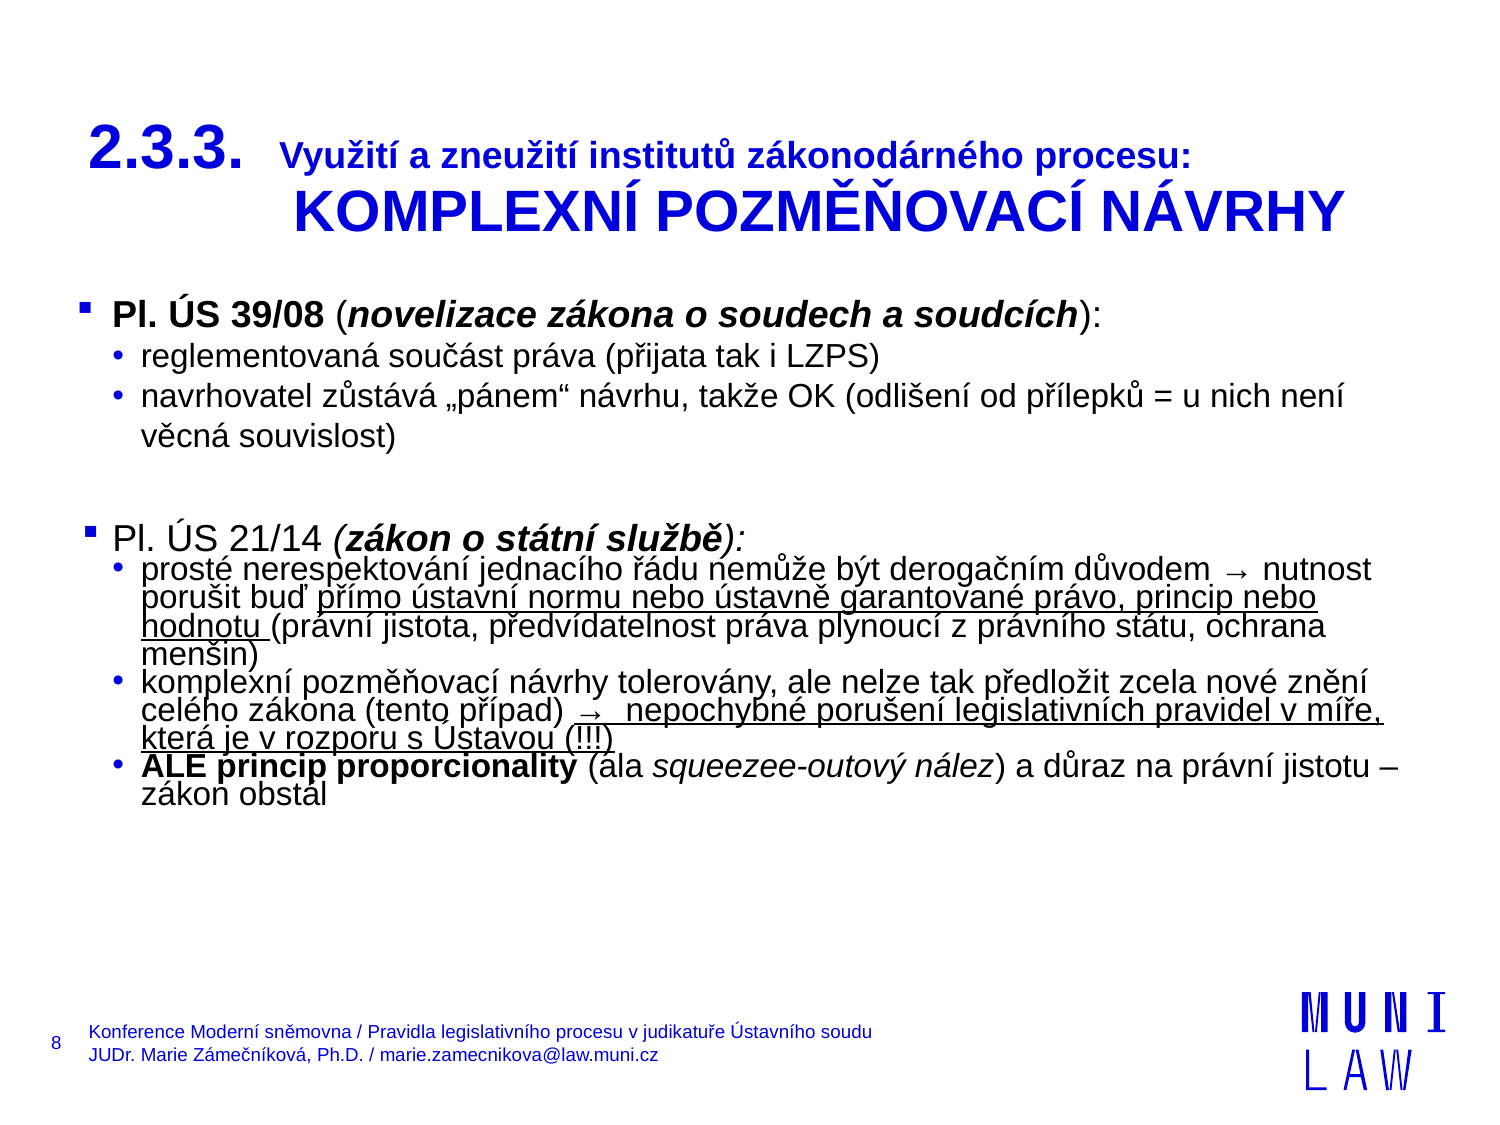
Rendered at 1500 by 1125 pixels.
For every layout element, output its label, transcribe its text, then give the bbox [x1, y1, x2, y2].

slide_number 8 [50, 1021, 82, 1063]
title 2.3.3. Využití a zneužití institutů zákonodárného procesu: KOMPLEXNÍ POZMĚŇOVACÍ NÁVRHY [88, 118, 1412, 193]
footer Konference Moderní sněmovna / Pravidla legislativního procesu v judikatuře Ústavního soudu JUDr. Marie Zámečníková, Ph.D. / marie.zamecnikova@law.muni.cz [88, 1021, 1063, 1063]
list Pl. ÚS 39/08 (novelizace zákona o soudech a soudcích): reglementovaná součást práva (přijata tak i LZPS) navrhovatel zůstává „pánem“ návrhu, takže OK (odlišení od přílepků = u nich není věcná souvislost) Pl. ÚS 21/14 (zákon o státní službě): prosté nerespektování jednacího řádu nemůže být derogačním důvodem → nutnost porušit buď přímo ústavní normu nebo ústavně garantované právo, princip nebo hodnotu (právní jistota, předvídatelnost práva plynoucí z právního státu, ochrana menšin) komplexní pozměňovací návrhy tolerovány, ale nelze tak předložit zcela nové znění celého zákona (tento případ) → nepochybné porušení legislativních pravidel v míře, která je v rozporu s Ústavou (!!!) ALE princip proporcionality (ala squeezee-outový nález) a důraz na právní jistotu – zákon obstál [67, 244, 1410, 1025]
